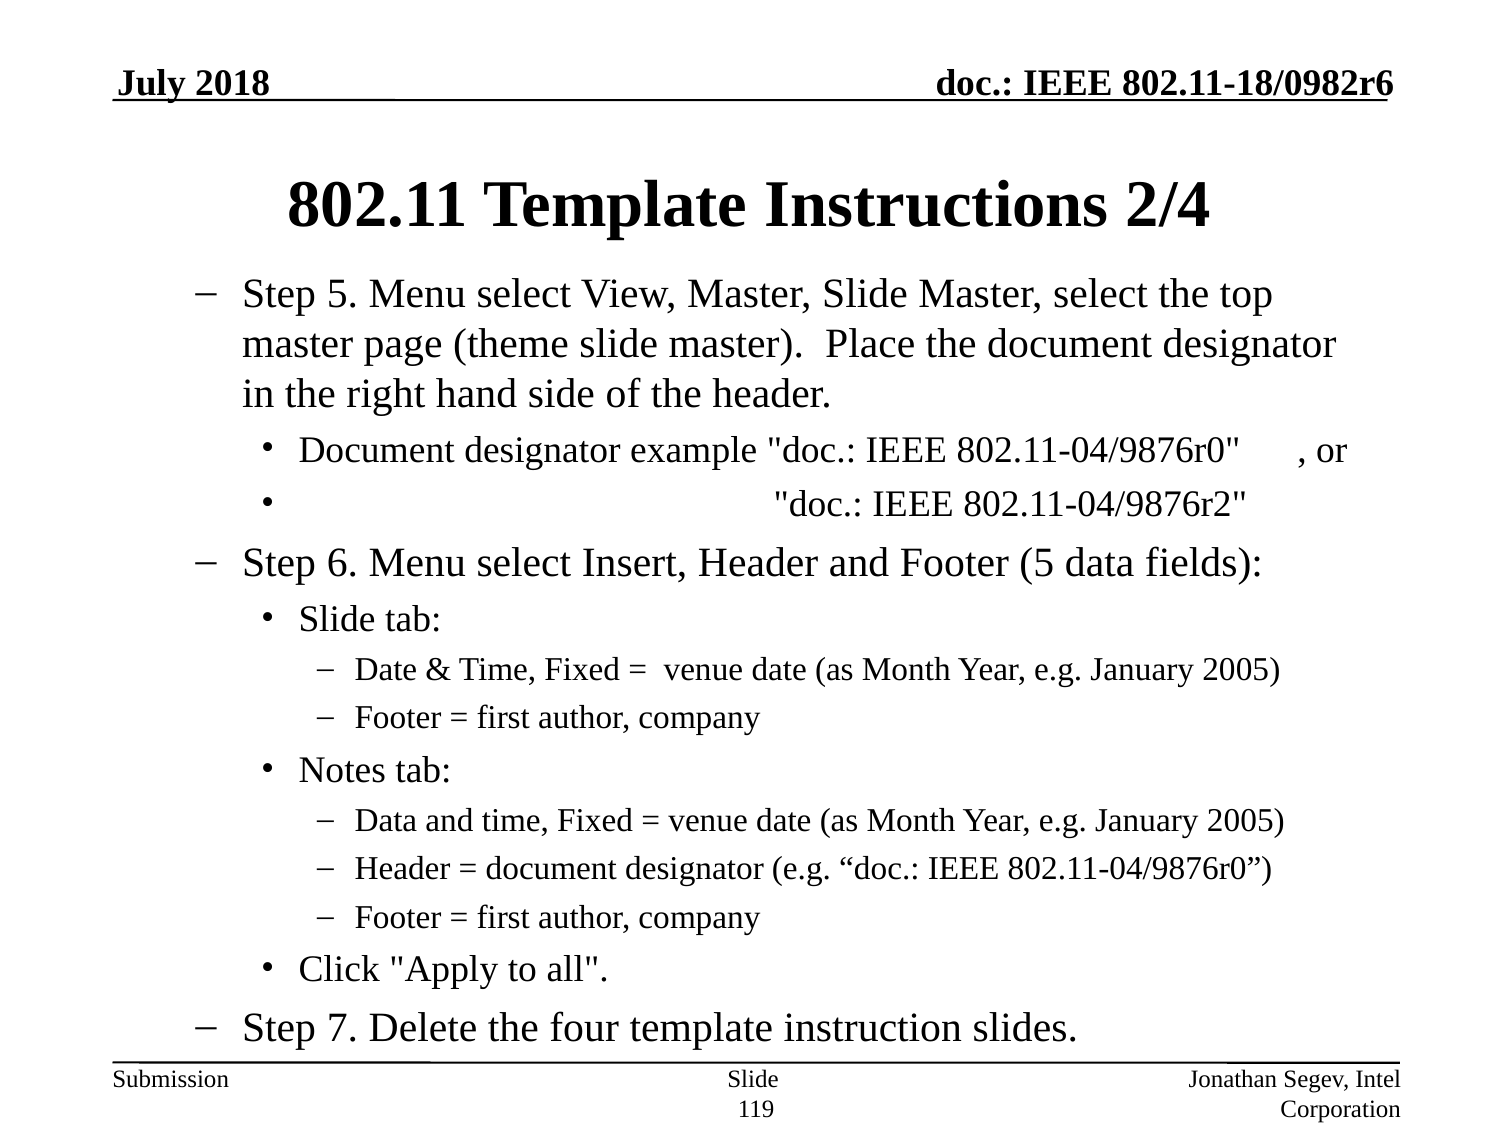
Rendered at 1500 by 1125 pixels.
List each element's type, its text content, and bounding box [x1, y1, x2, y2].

footer Jonathan Segev, Intel Corporation [1077, 1061, 1402, 1093]
slide_number Slide 119 [712, 1067, 800, 1123]
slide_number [116, 58, 507, 104]
title 802.11 Template Instructions 2/4 [112, 112, 1388, 288]
list Step 5. Menu select View, Master, Slide Master, select the top master page (theme slide master). Place the document designator in the right hand side of the header. Document designator example "doc.: IEEE 802.11-04/9876r0" , or "doc.: IEEE 802.11-04/9876r2" Step 6. Menu select Insert, Header and Footer (5 data fields): Slide tab: Date & Time, Fixed = venue date (as Month Year, e.g. January 2005) Footer = first author, company Notes tab: Data and time, Fixed = venue date (as Month Year, e.g. January 2005) Header = document designator (e.g. “doc.: IEEE 802.11-04/9876r0”) Footer = first author, company Click "Apply to all". Step 7. Delete the four template instruction slides. [105, 257, 1381, 1067]
